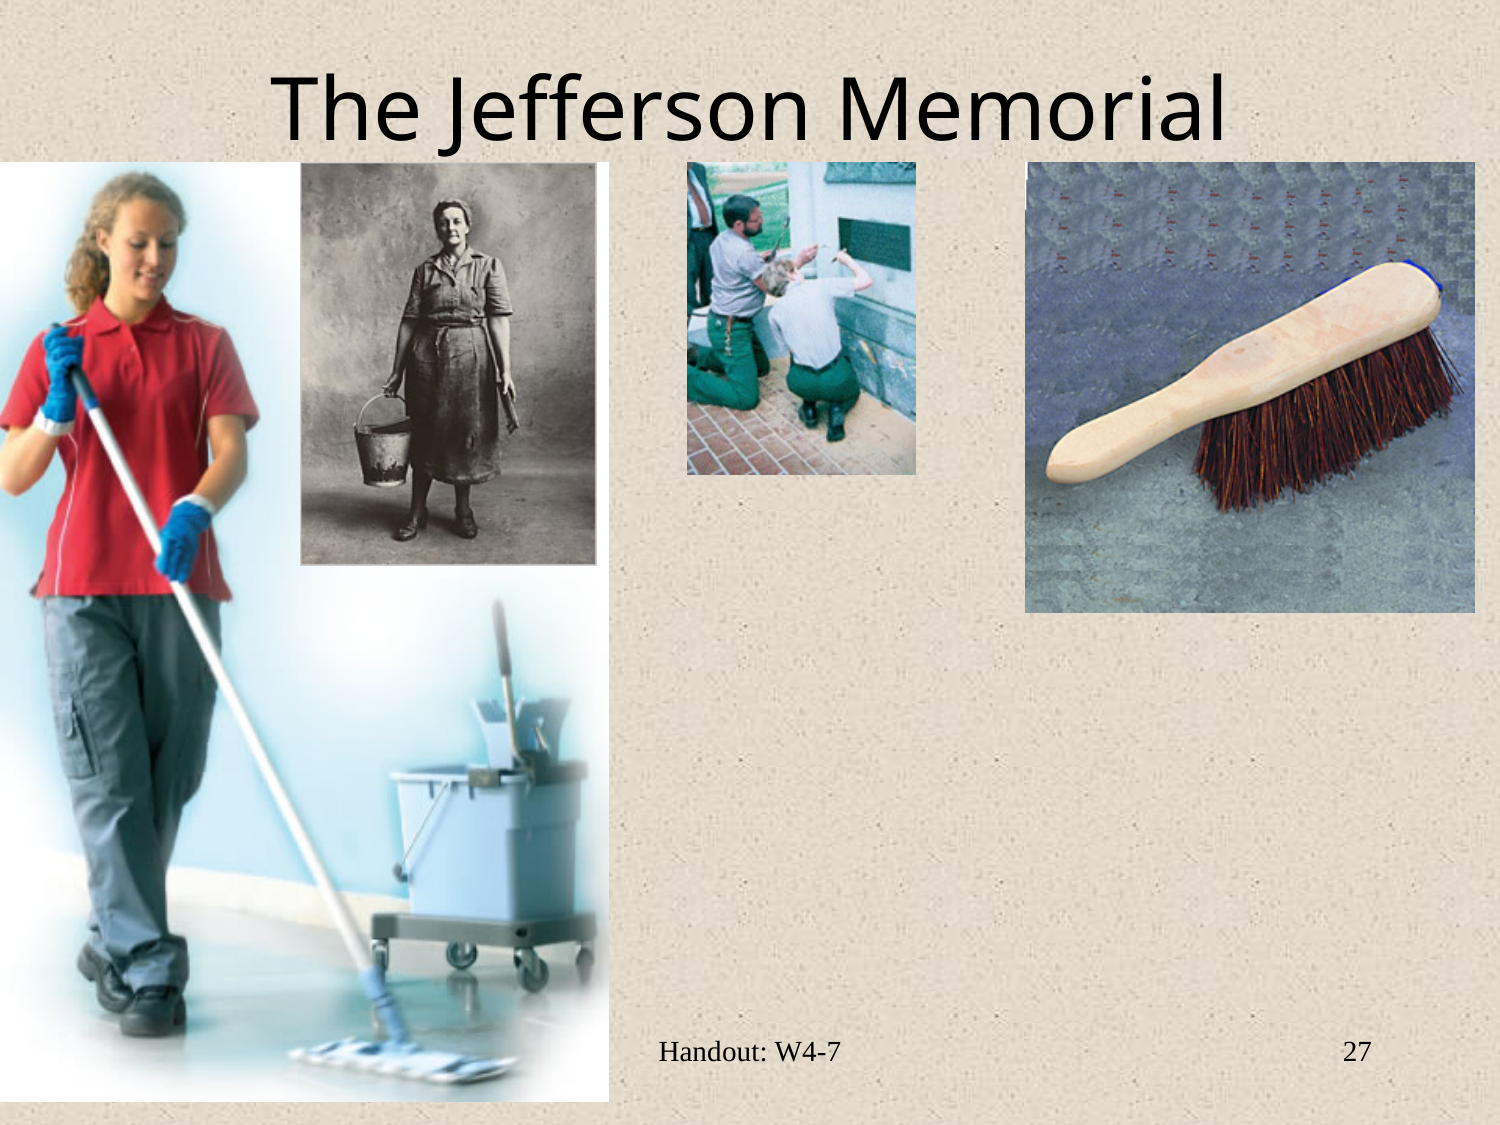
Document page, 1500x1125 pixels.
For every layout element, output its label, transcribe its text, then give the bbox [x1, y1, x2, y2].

text_box The Jefferson Memorial [74, 45, 1425, 233]
slide_number 27 [1074, 1024, 1388, 1101]
footer Handout: W4-7 [613, 1024, 988, 1101]
picture [0, 0, 1500, 1125]
